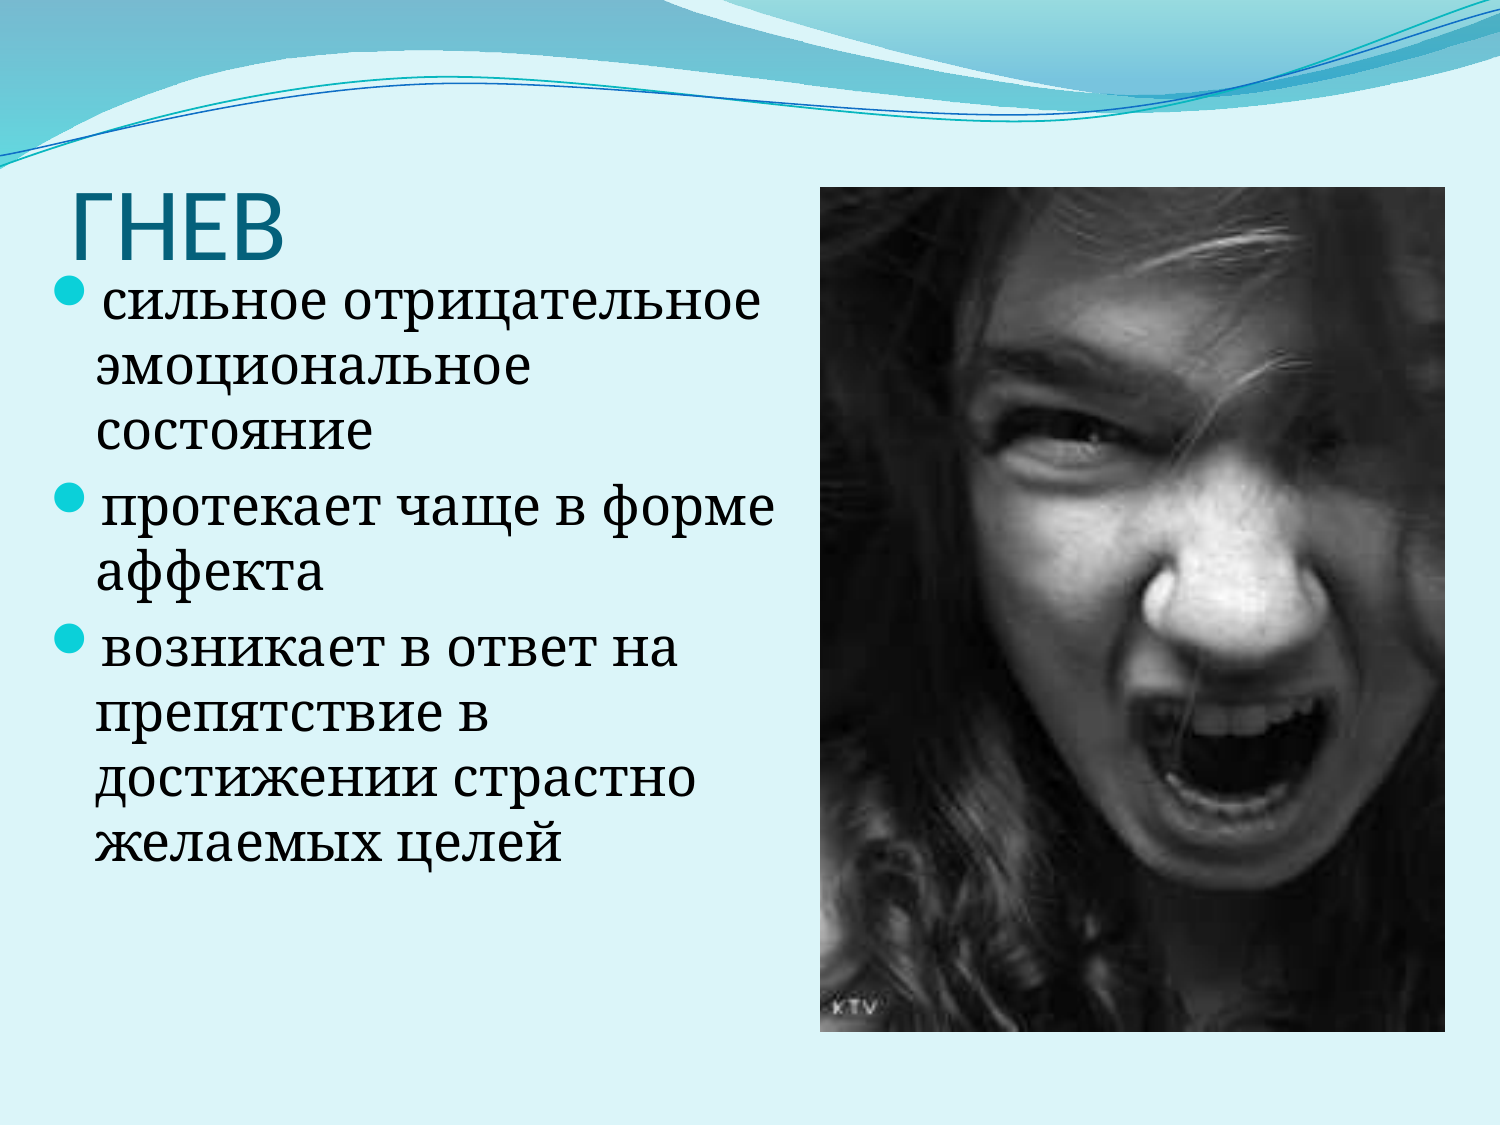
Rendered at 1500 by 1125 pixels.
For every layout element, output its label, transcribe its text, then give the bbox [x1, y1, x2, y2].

list сильное отрицательное эмоциональное состояние протекает чаще в форме аффекта возникает в ответ на препятствие в достижении страстно желаемых целей [35, 257, 809, 1090]
picture [820, 187, 1445, 1032]
title ГНЕВ [70, 93, 1421, 282]
